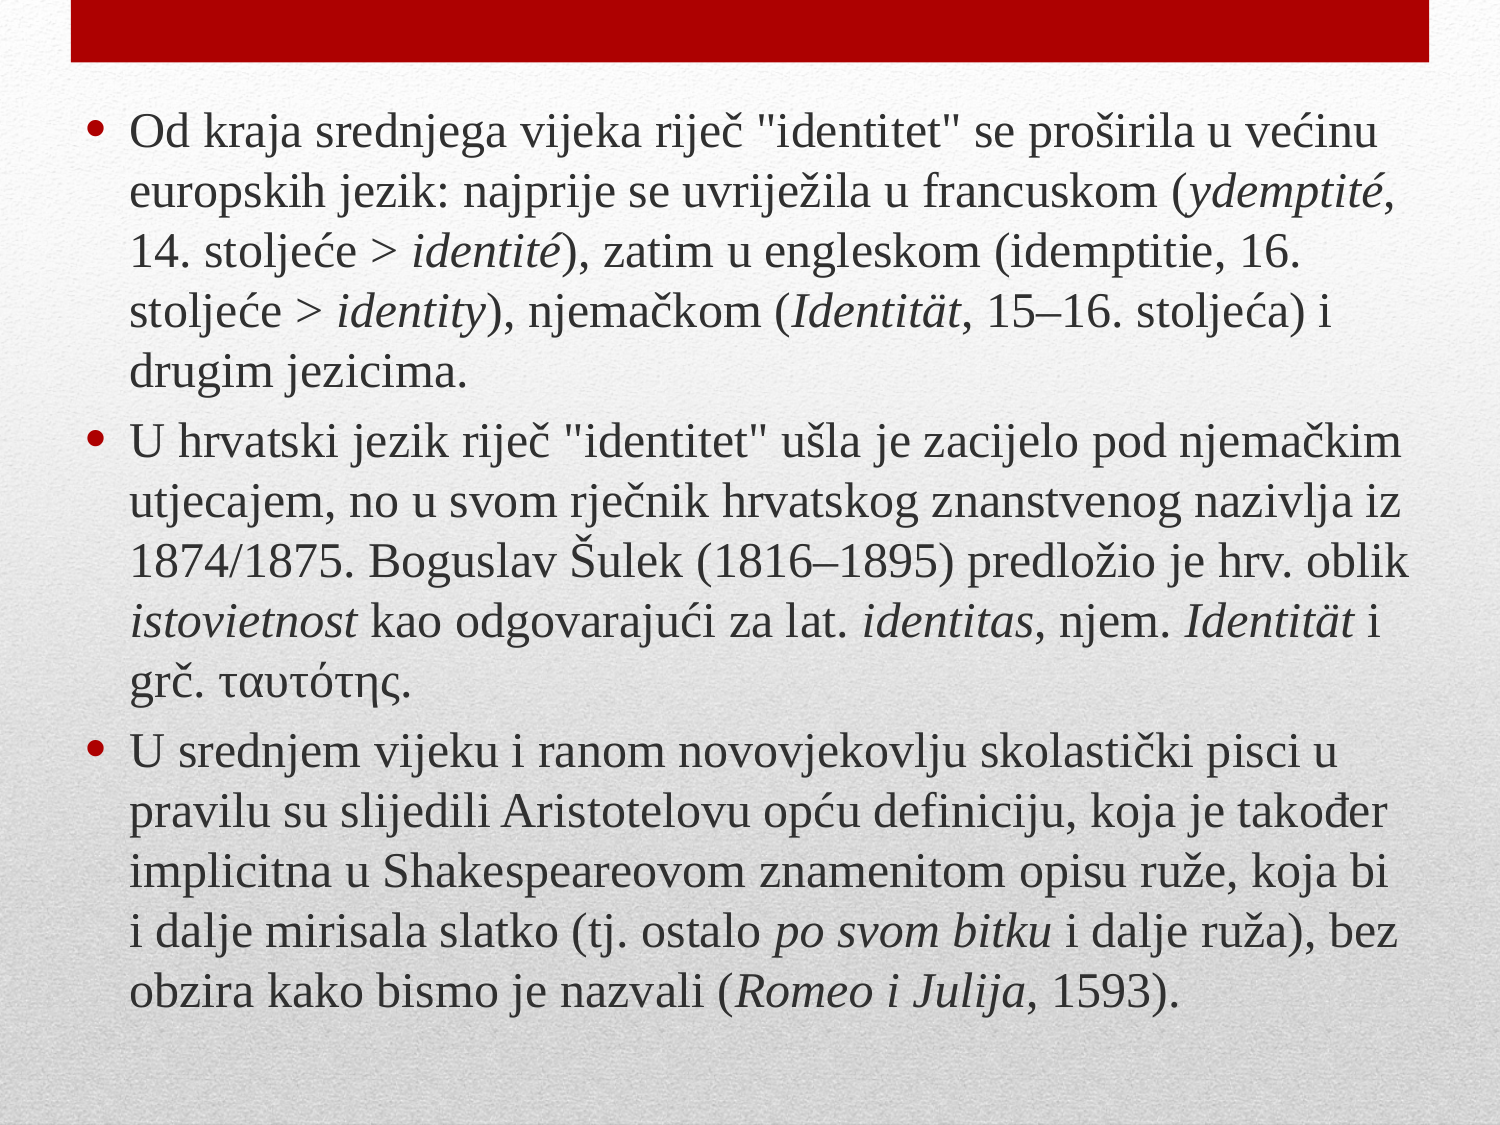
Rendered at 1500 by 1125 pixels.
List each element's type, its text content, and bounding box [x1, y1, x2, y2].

list Od kraja srednjega vijeka riječ "identitet" se proširila u većinu europskih jezik: najprije se uvriježila u francuskom (ydemptité, 14. stoljeće > identité), zatim u engleskom (idemptitie, 16. stoljeće > identity), njemačkom (Identität, 15–16. stoljeća) i drugim jezicima. U hrvatski jezik riječ "identitet" ušla je zacijelo pod njemačkim utjecajem, no u svom rječnik hrvatskog znanstvenog nazivlja iz 1874/1875. Boguslav Šulek (1816–1895) predložio je hrv. oblik istovietnost kao odgovarajući za lat. identitas, njem. Identität i grč. ταυτότης. U srednjem vijeku i ranom novovjekovlju skolastički pisci u pravilu su slijedili Aristotelovu opću definiciju, koja je također implicitna u Shakespeareovom znamenitom opisu ruže, koja bi i dalje mirisala slatko (tj. ostalo po svom bitku i dalje ruža), bez obzira kako bismo je nazvali (Romeo i Julija, 1593). [70, 90, 1430, 1077]
